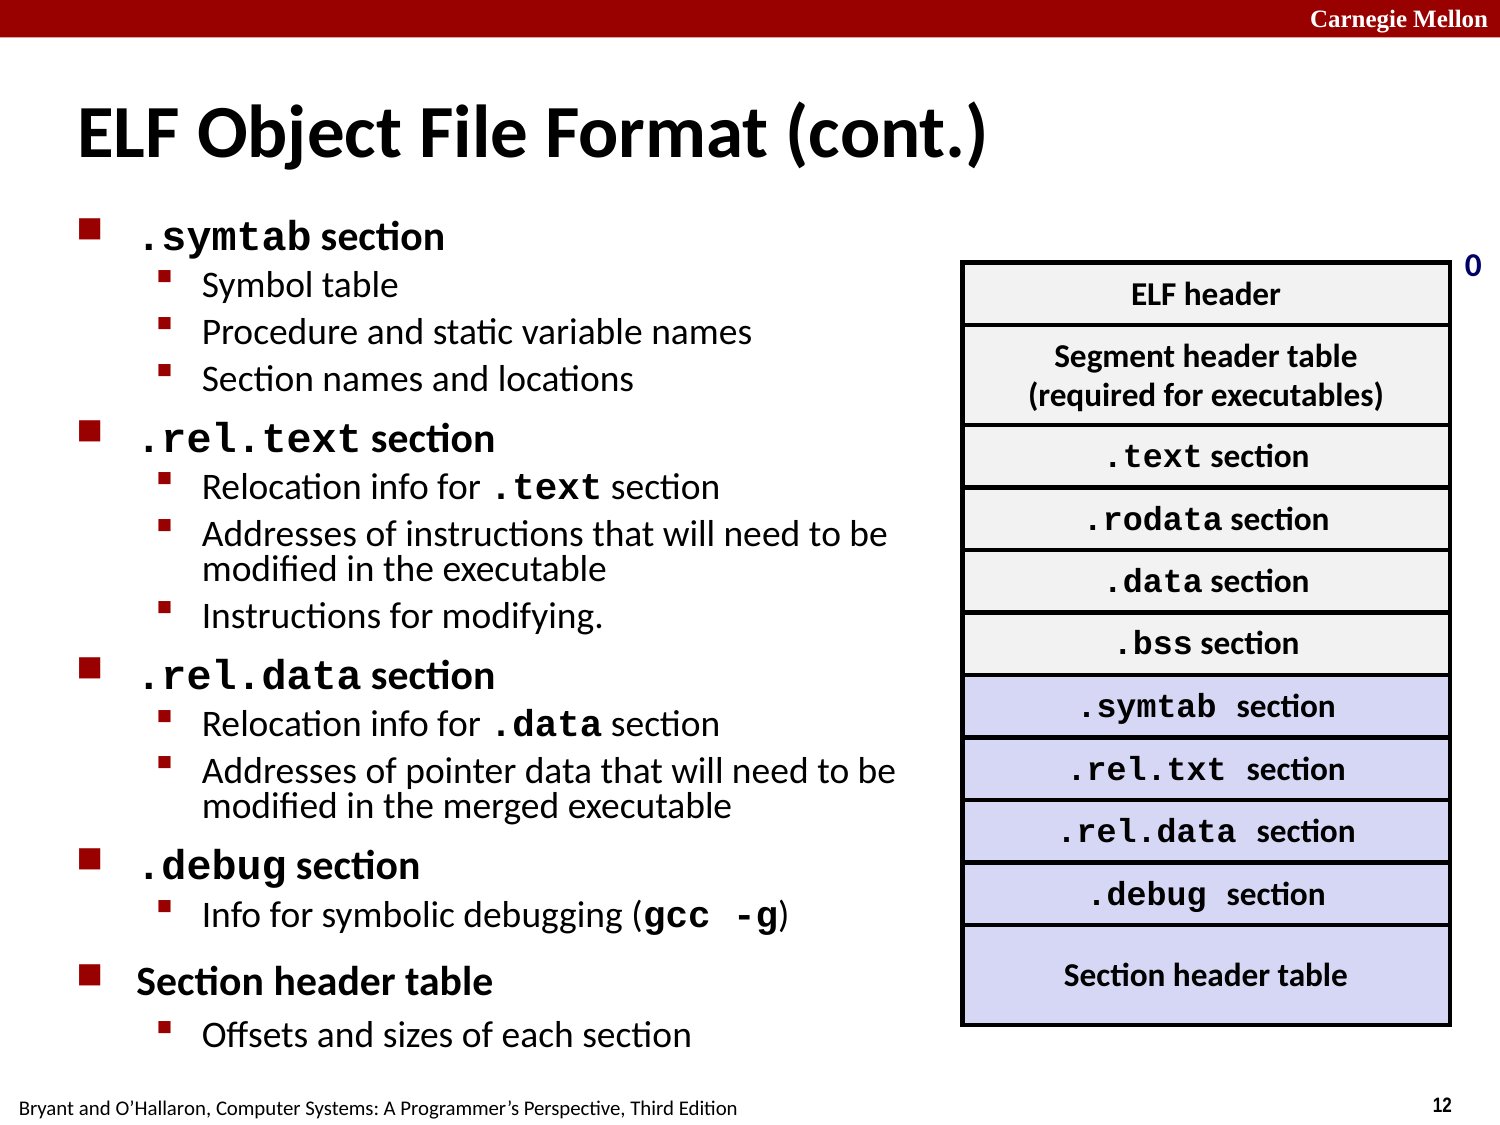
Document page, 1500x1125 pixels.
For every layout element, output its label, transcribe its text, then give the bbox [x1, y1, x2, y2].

text_box .debug section [962, 862, 1450, 924]
list .symtab section Symbol table Procedure and static variable names Section names and locations .rel.text section Relocation info for .text section Addresses of instructions that will need to be modified in the executable Instructions for modifying. .rel.data section Relocation info for .data section Addresses of pointer data that will need to be modified in the merged executable .debug section Info for symbolic debugging (gcc -g) Section header table Offsets and sizes of each section [64, 214, 931, 1113]
text_box .text section [962, 424, 1450, 487]
text_box 0 [1450, 237, 1497, 292]
text_box .bss section [962, 613, 1450, 674]
text_box Segment header table (required for executables) [962, 324, 1450, 424]
text_box .data section [962, 549, 1450, 613]
text_box Section header table [962, 924, 1450, 1025]
text_box .rel.data section [962, 799, 1450, 862]
text_box .rel.txt section [962, 737, 1450, 799]
text_box .symtab section [962, 674, 1450, 737]
title ELF Object File Format (cont.) [62, 63, 1493, 192]
text_box .rodata section [962, 487, 1450, 549]
text_box ELF header [962, 262, 1450, 324]
